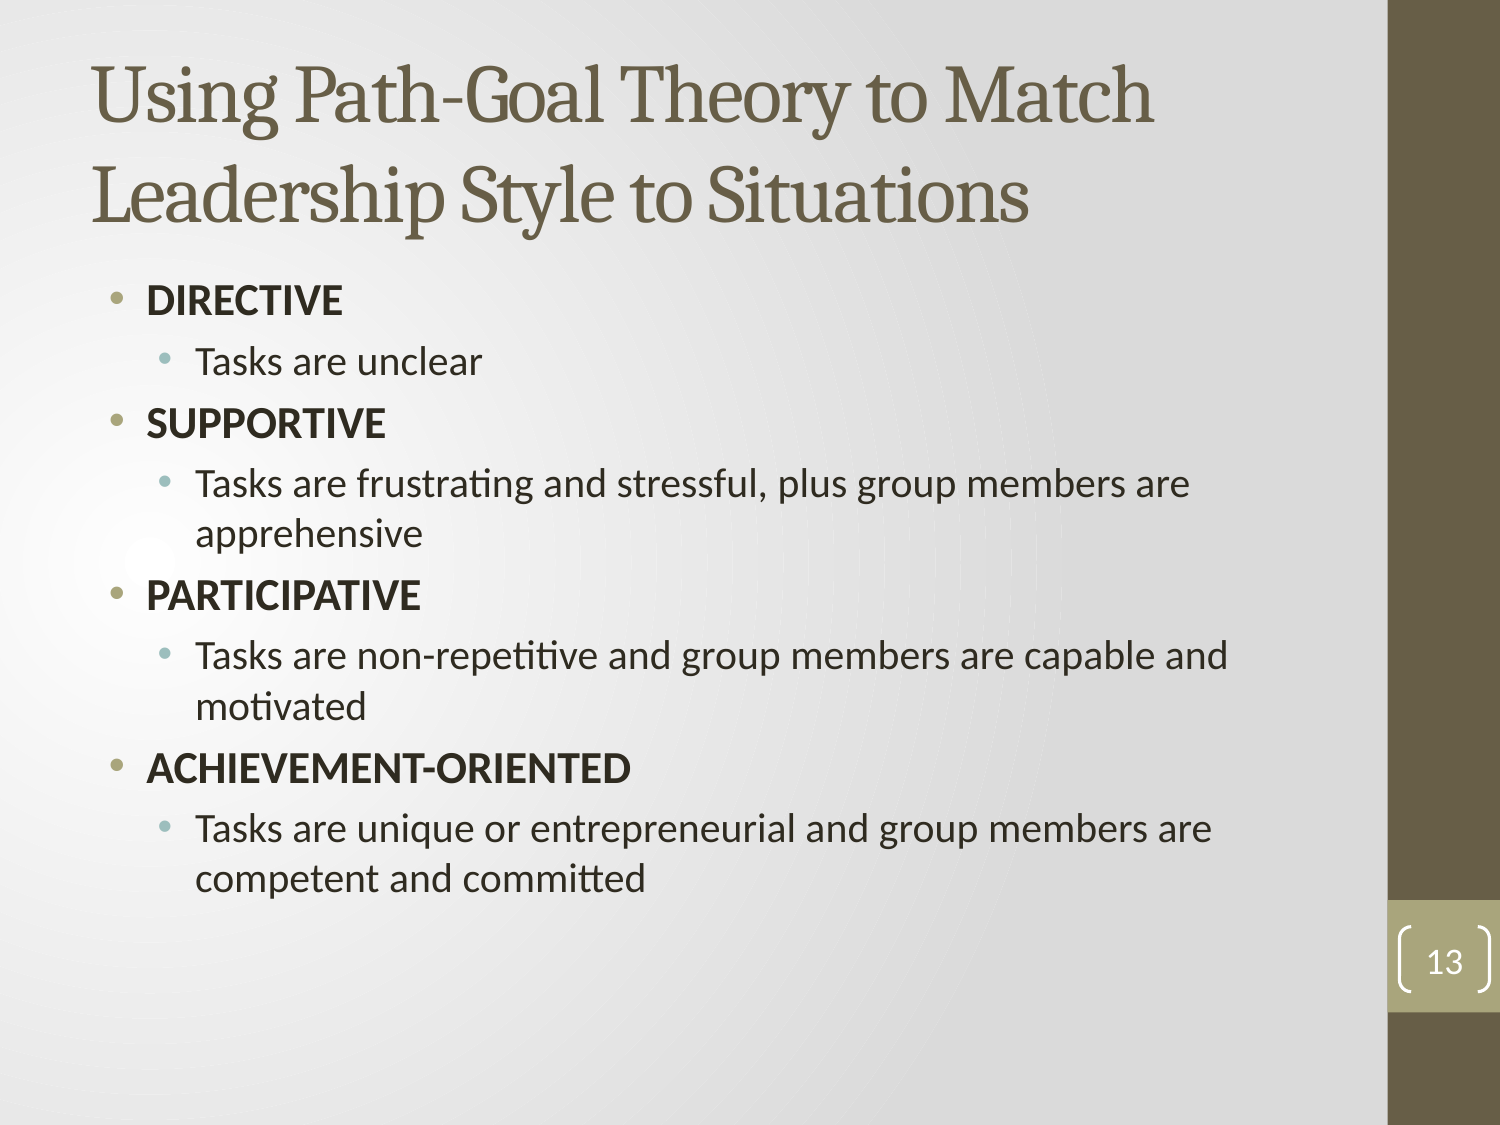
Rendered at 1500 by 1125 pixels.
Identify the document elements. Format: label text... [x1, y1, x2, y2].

list DIRECTIVE Tasks are unclear SUPPORTIVE Tasks are frustrating and stressful, plus group members are apprehensive PARTICIPATIVE Tasks are non-repetitive and group members are capable and motivated ACHIEVEMENT-ORIENTED Tasks are unique or entrepreneurial and group members are competent and committed [75, 262, 1325, 1050]
slide_number 13 [1397, 925, 1492, 994]
title Using Path-Goal Theory to Match Leadership Style to Situations [75, 45, 1325, 233]
